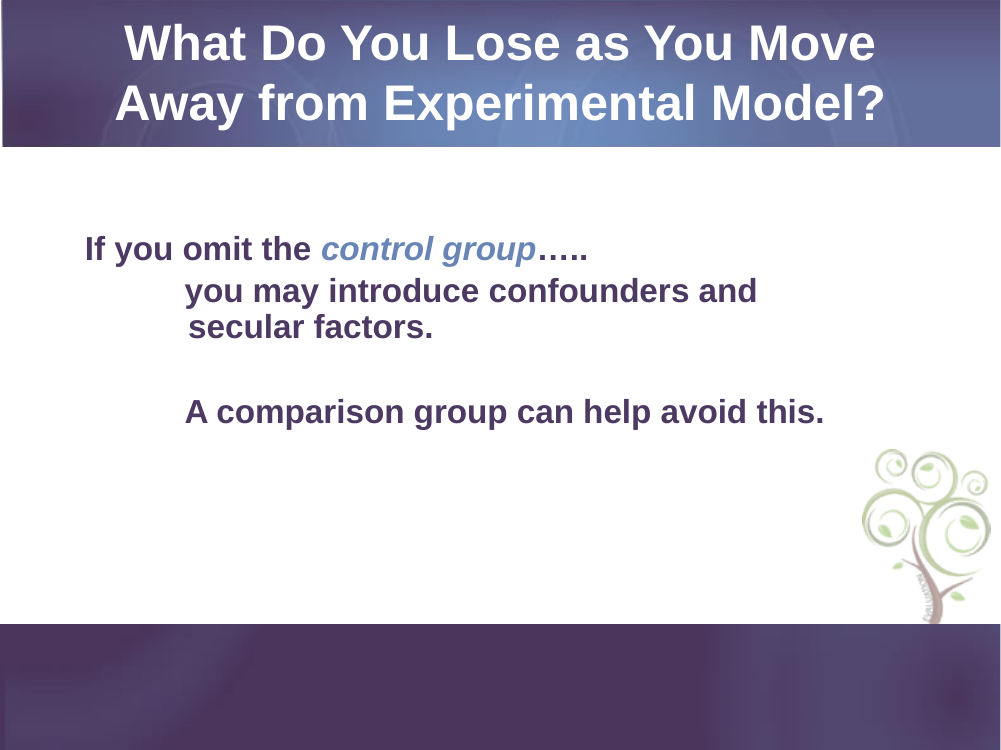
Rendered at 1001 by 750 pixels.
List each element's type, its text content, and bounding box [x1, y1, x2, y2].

picture [0, 0, 1001, 147]
title What Do You Lose as You Move Away from Experimental Model? [74, 8, 926, 134]
list If you omit the control group….. you may introduce confounders and secular factors. A comparison group can help avoid this. [74, 174, 901, 626]
picture [0, 449, 1001, 750]
